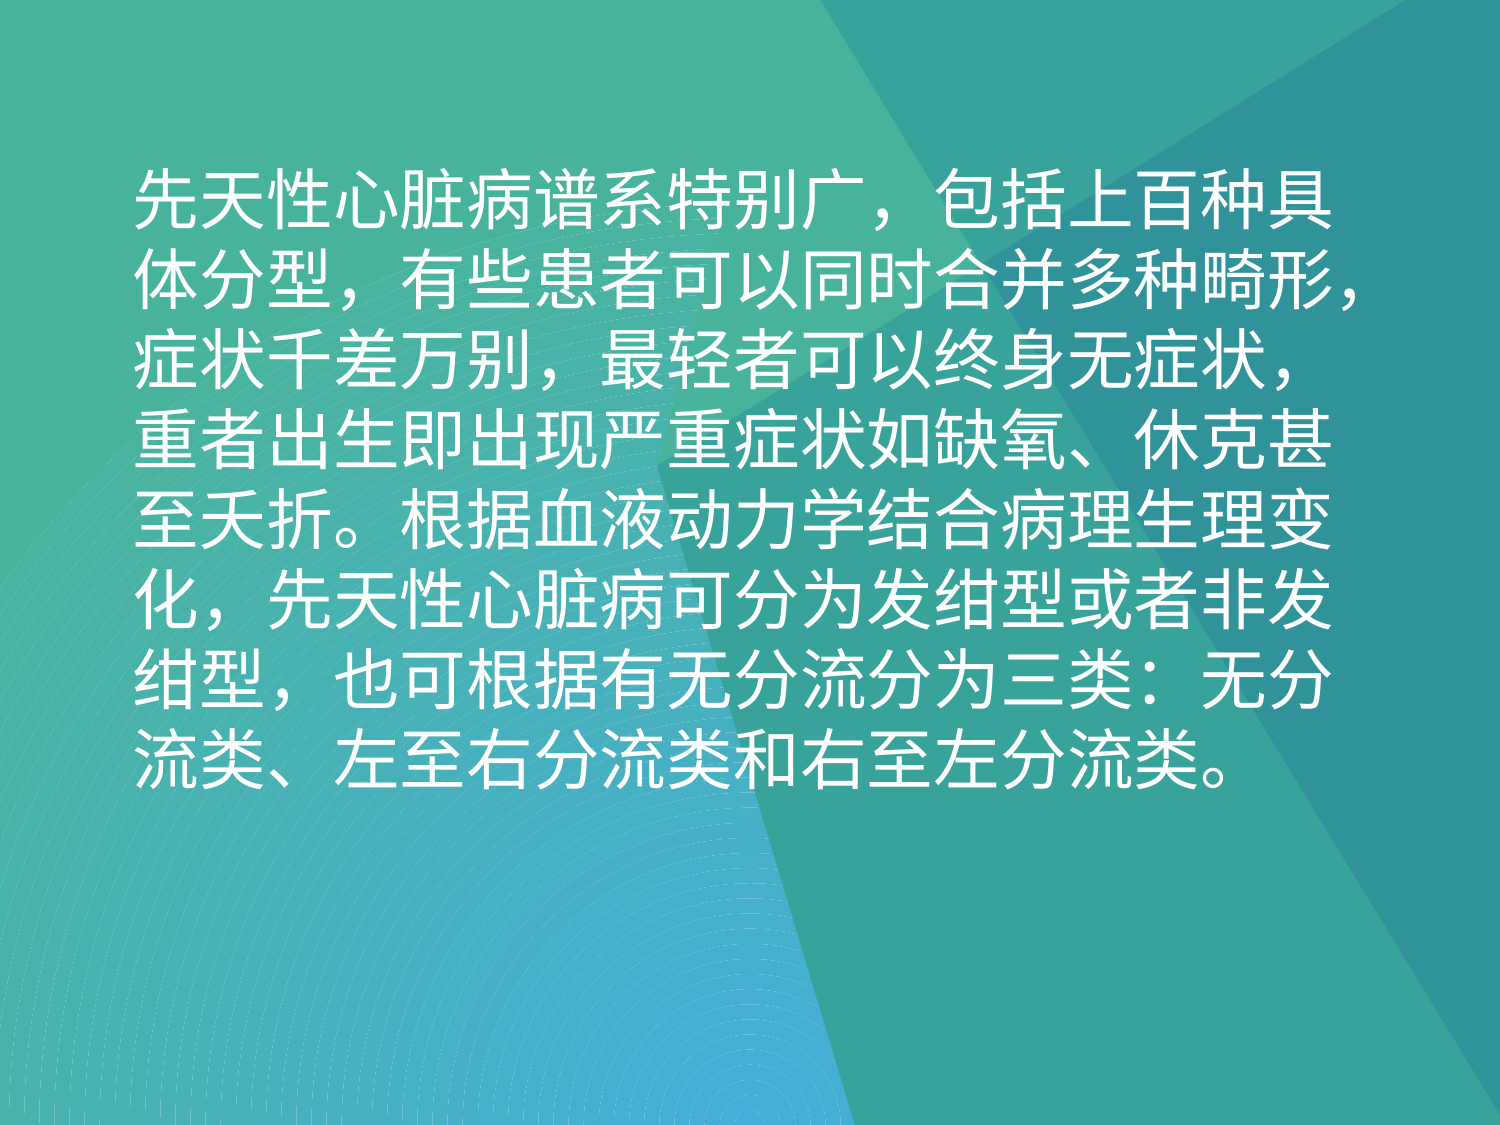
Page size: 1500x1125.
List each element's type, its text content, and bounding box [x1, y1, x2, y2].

text_box 先天性心脏病谱系特别广，包括上百种具体分型，有些患者可以同时合并多种畸形，症状千差万别，最轻者可以终身无症状，重者出生即出现严重症状如缺氧、休克甚至夭折。根据血液动力学结合病理生理变化，先天性心脏病可分为发绀型或者非发绀型，也可根据有无分流分为三类：无分流类、左至右分流类和右至左分流类。 [118, 150, 1366, 805]
